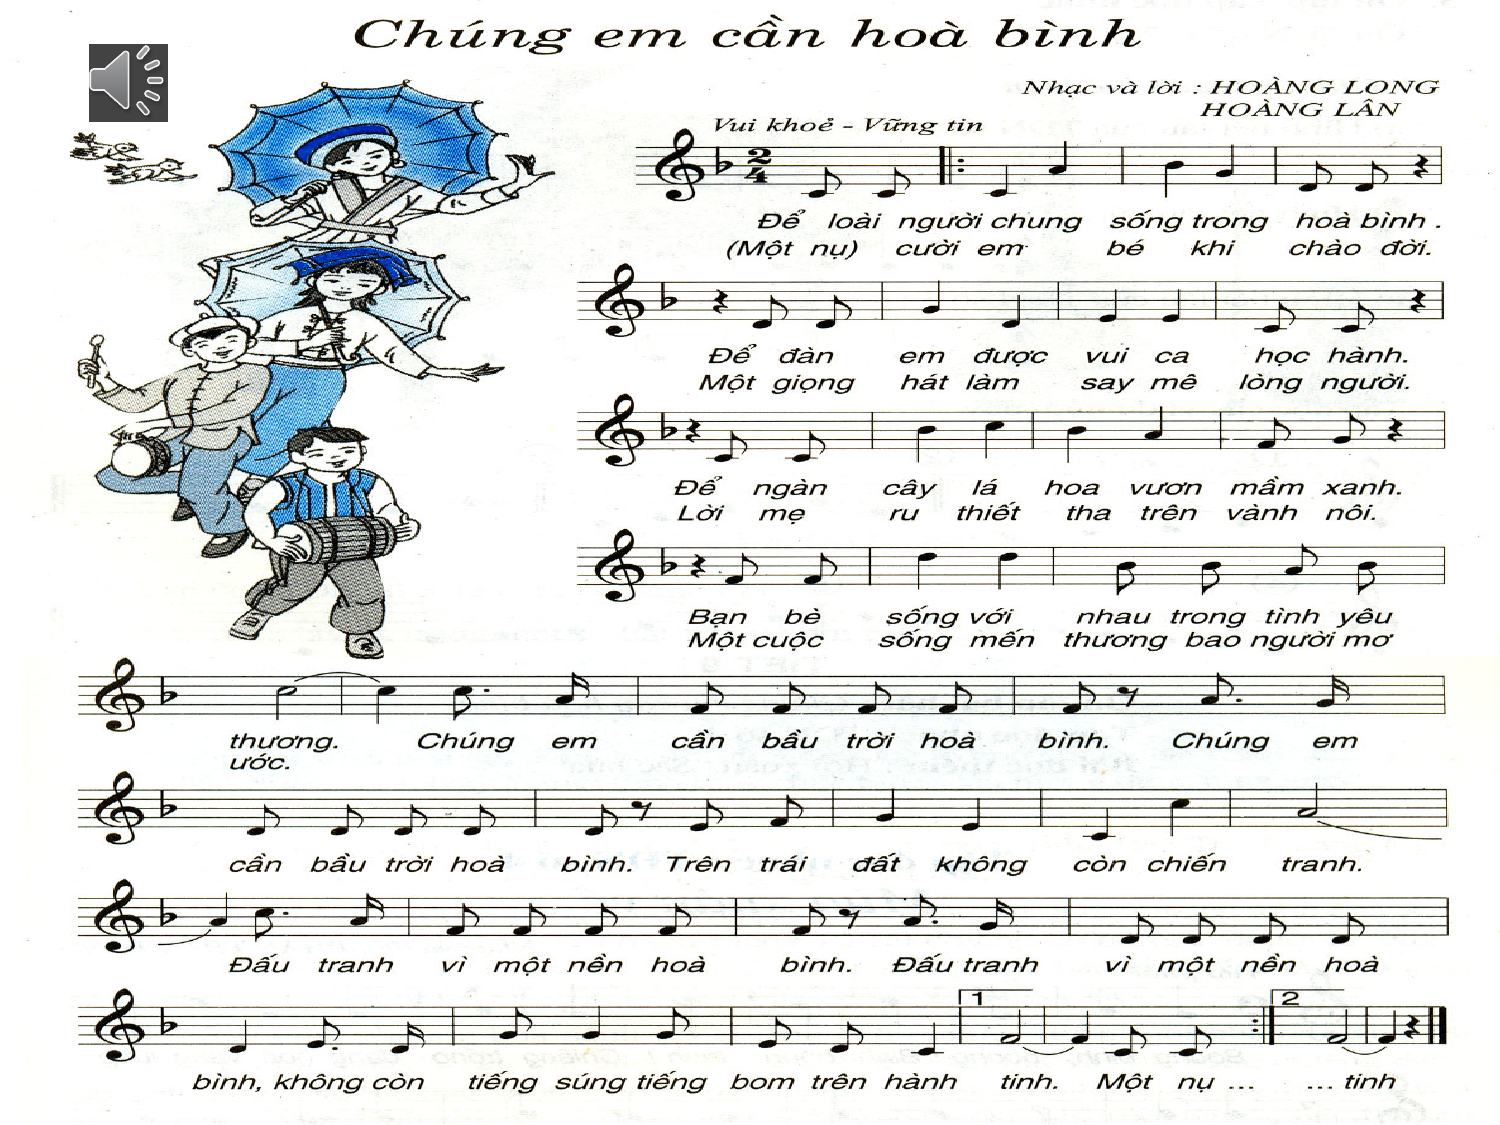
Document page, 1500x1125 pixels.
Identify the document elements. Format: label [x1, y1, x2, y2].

list [88, 42, 169, 123]
picture [0, 0, 1500, 1125]
